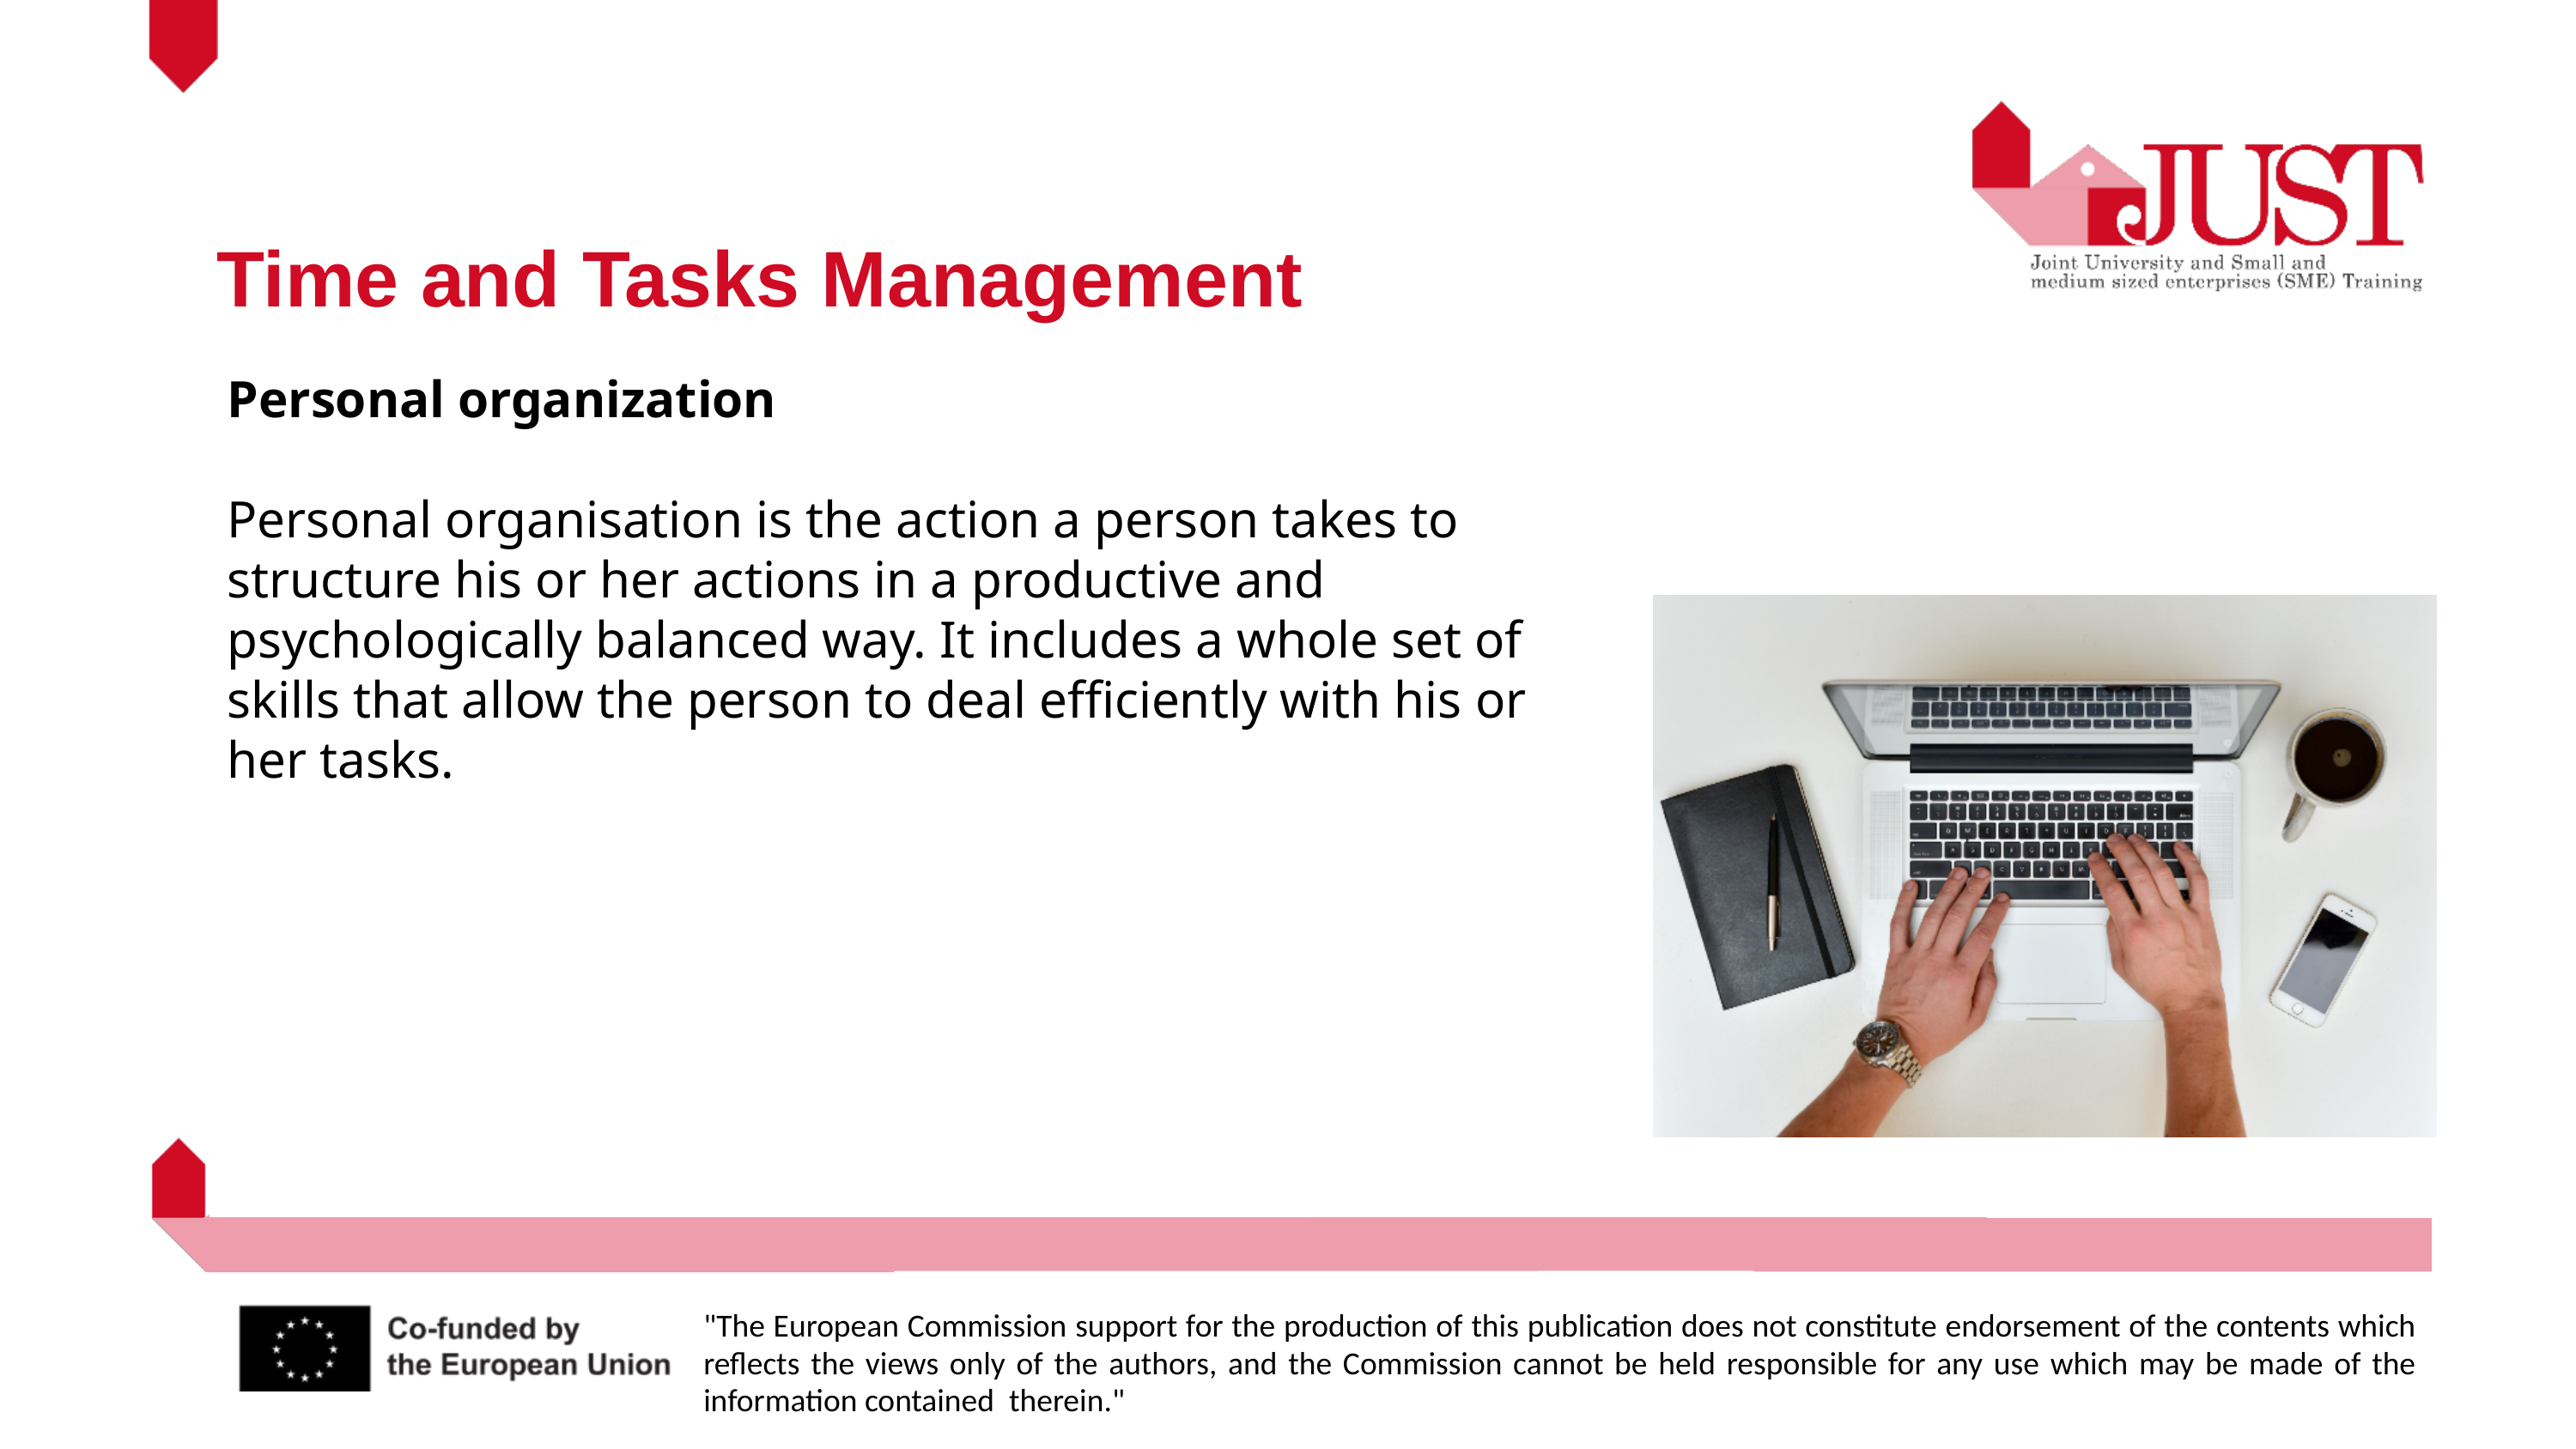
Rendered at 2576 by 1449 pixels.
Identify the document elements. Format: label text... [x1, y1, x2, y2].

picture [144, 1133, 210, 1287]
picture [233, 1300, 702, 1391]
picture [144, 0, 228, 100]
text_box Personal organization Personal organisation is the action a person takes to structure his or her actions in a productive and psychologically balanced way. It includes a whole set of skills that allow the person to deal efficiently with his or her tasks. [214, 361, 1598, 794]
picture [1652, 595, 2437, 1137]
picture [1965, 96, 2432, 302]
text_box Time and Tasks Management [204, 221, 1445, 329]
